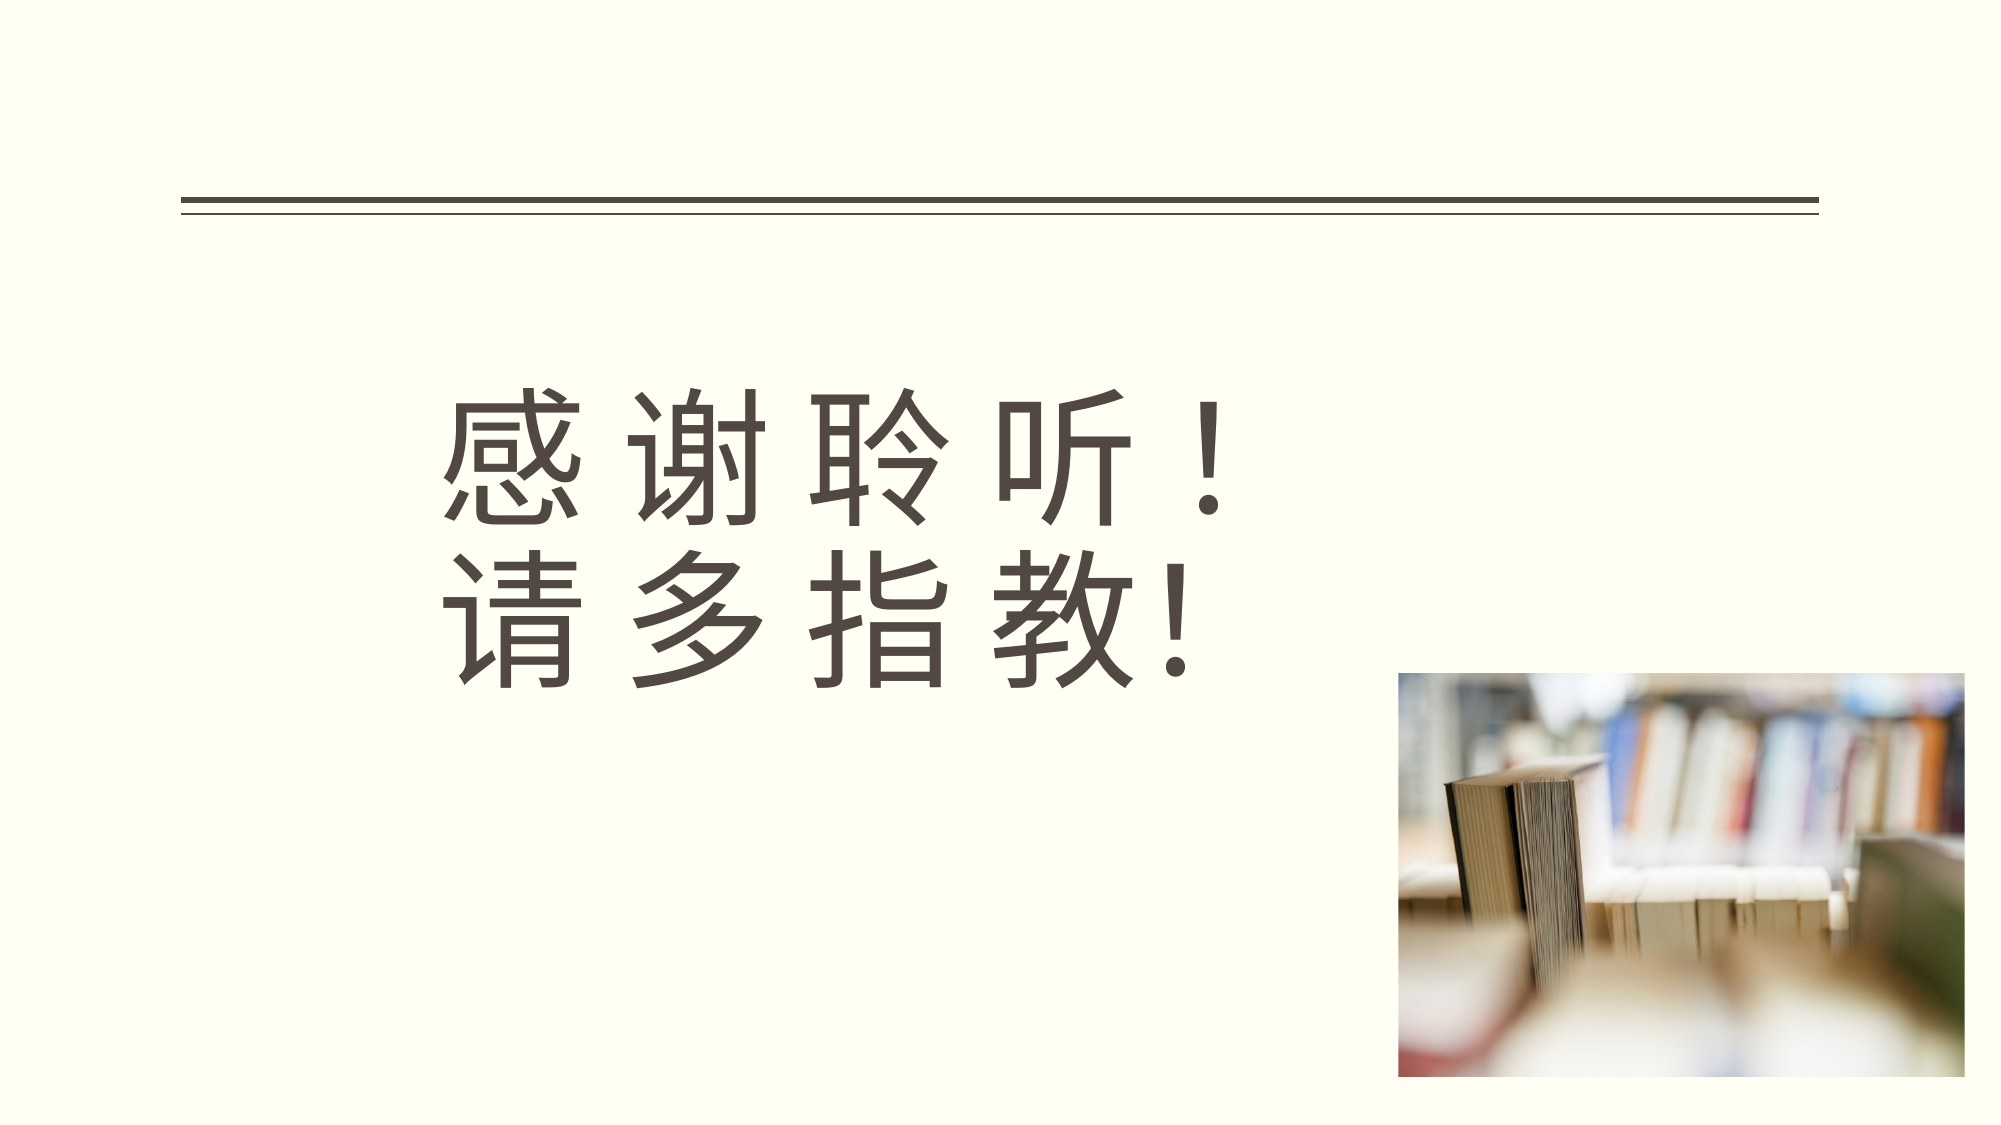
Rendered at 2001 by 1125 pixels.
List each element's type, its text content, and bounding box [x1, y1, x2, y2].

picture [1398, 673, 1965, 1077]
title 感 谢 聆 听 ！ 请 多 指 教！ [437, 288, 1399, 717]
